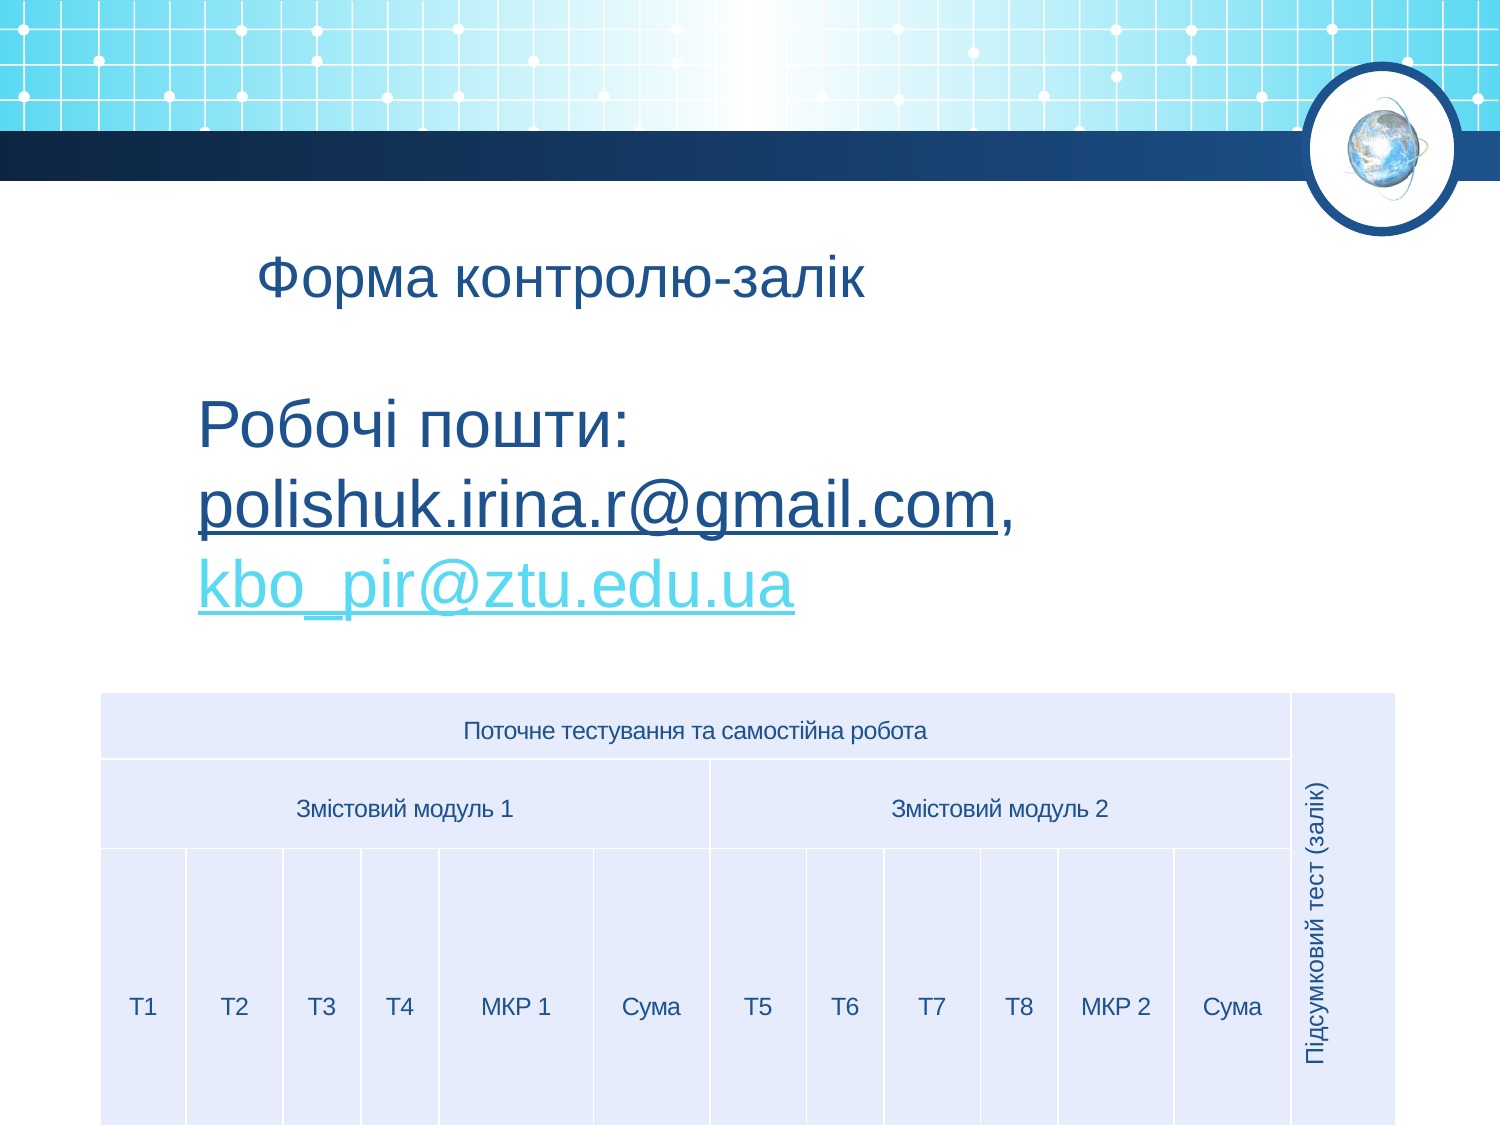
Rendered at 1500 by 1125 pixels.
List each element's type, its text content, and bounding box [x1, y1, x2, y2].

table_cell Т3 [284, 849, 360, 1125]
table_cell Змістовий модуль 2 [711, 760, 1290, 848]
table_cell Т5 [711, 849, 806, 1125]
table_cell Сума [594, 849, 709, 1125]
table_header Поточне тестування та самостійна робота [101, 693, 1290, 758]
table_cell Т7 [885, 849, 980, 1125]
picture [1310, 72, 1454, 226]
table_cell Т6 [807, 849, 883, 1125]
text_box Робочі пошти: polishuk.irina.r@gmail.com, kbo_pir@ztu.edu.ua [182, 373, 1199, 629]
table_cell Т4 [362, 849, 438, 1125]
text_box Форма контролю-залік [242, 231, 1081, 317]
table_cell Т2 [187, 849, 282, 1125]
table_cell Т8 [981, 849, 1057, 1125]
table_cell МКР 2 [1059, 849, 1173, 1125]
table_header Підсумковий тест (залік) [1292, 693, 1395, 1125]
table_cell МКР 1 [440, 849, 593, 1125]
table_cell Т1 [101, 849, 185, 1125]
table_cell Сума [1175, 849, 1290, 1125]
table_cell Змістовий модуль 1 [101, 760, 709, 848]
